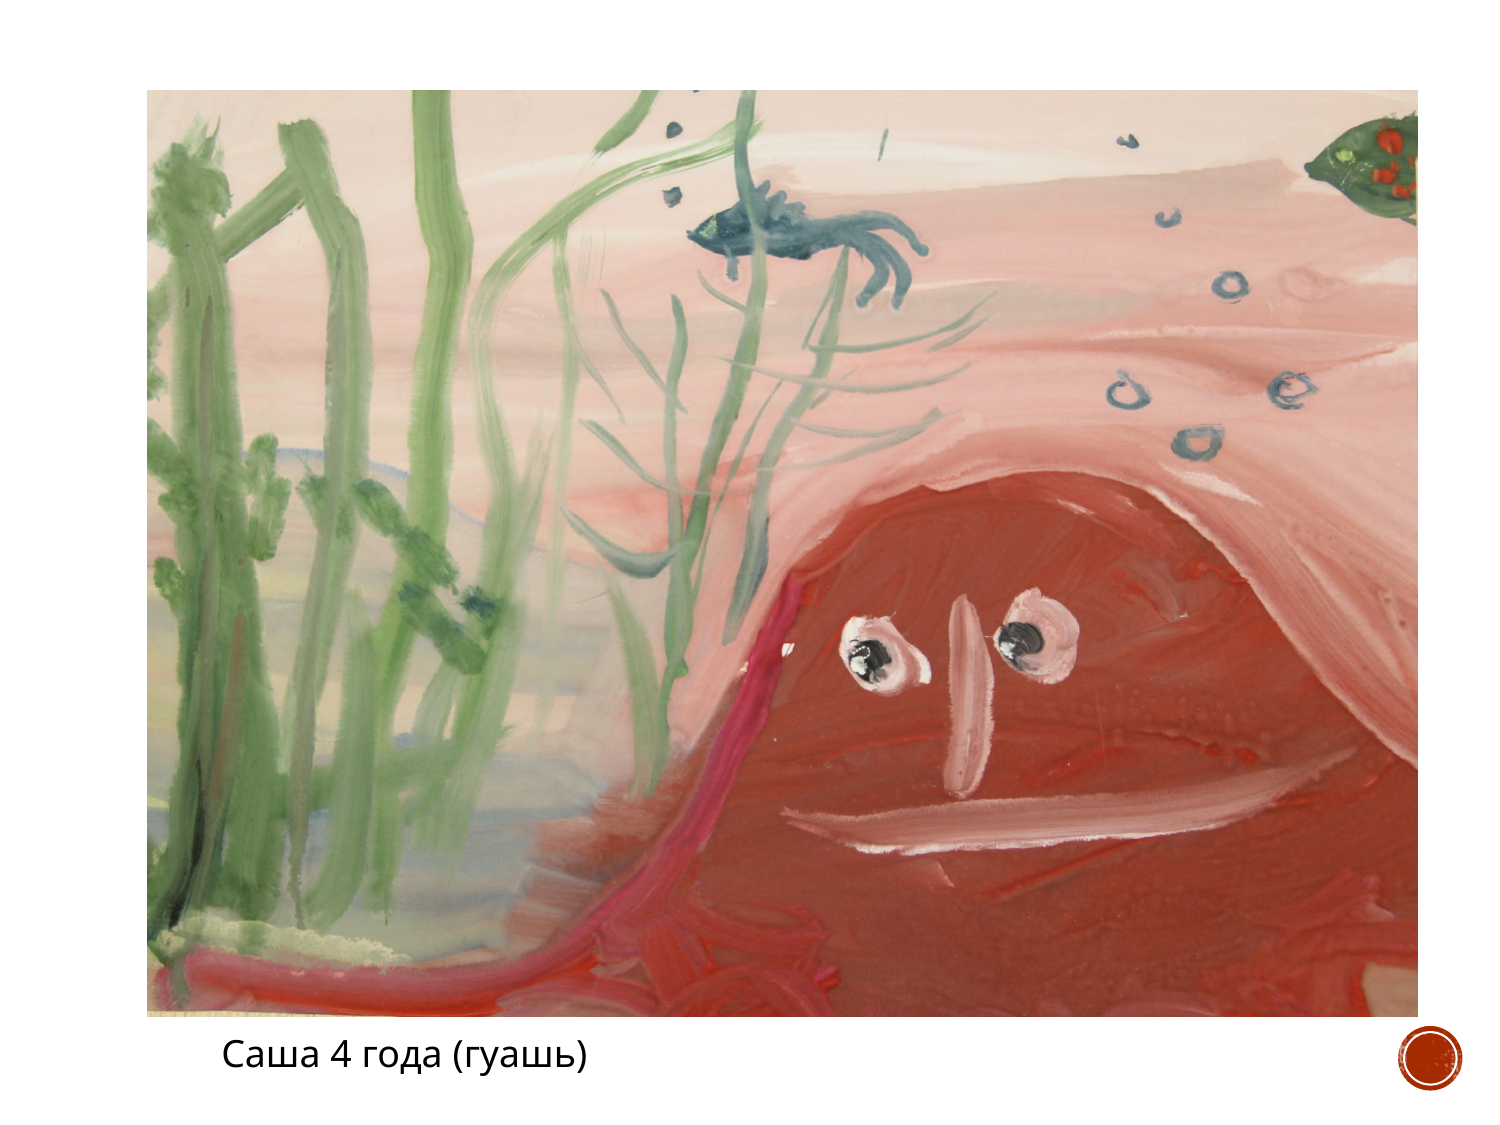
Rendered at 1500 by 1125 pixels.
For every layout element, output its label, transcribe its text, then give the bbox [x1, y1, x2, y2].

text_box Саша 4 года (гуашь) [206, 1023, 1247, 1083]
picture [147, 90, 1418, 1017]
